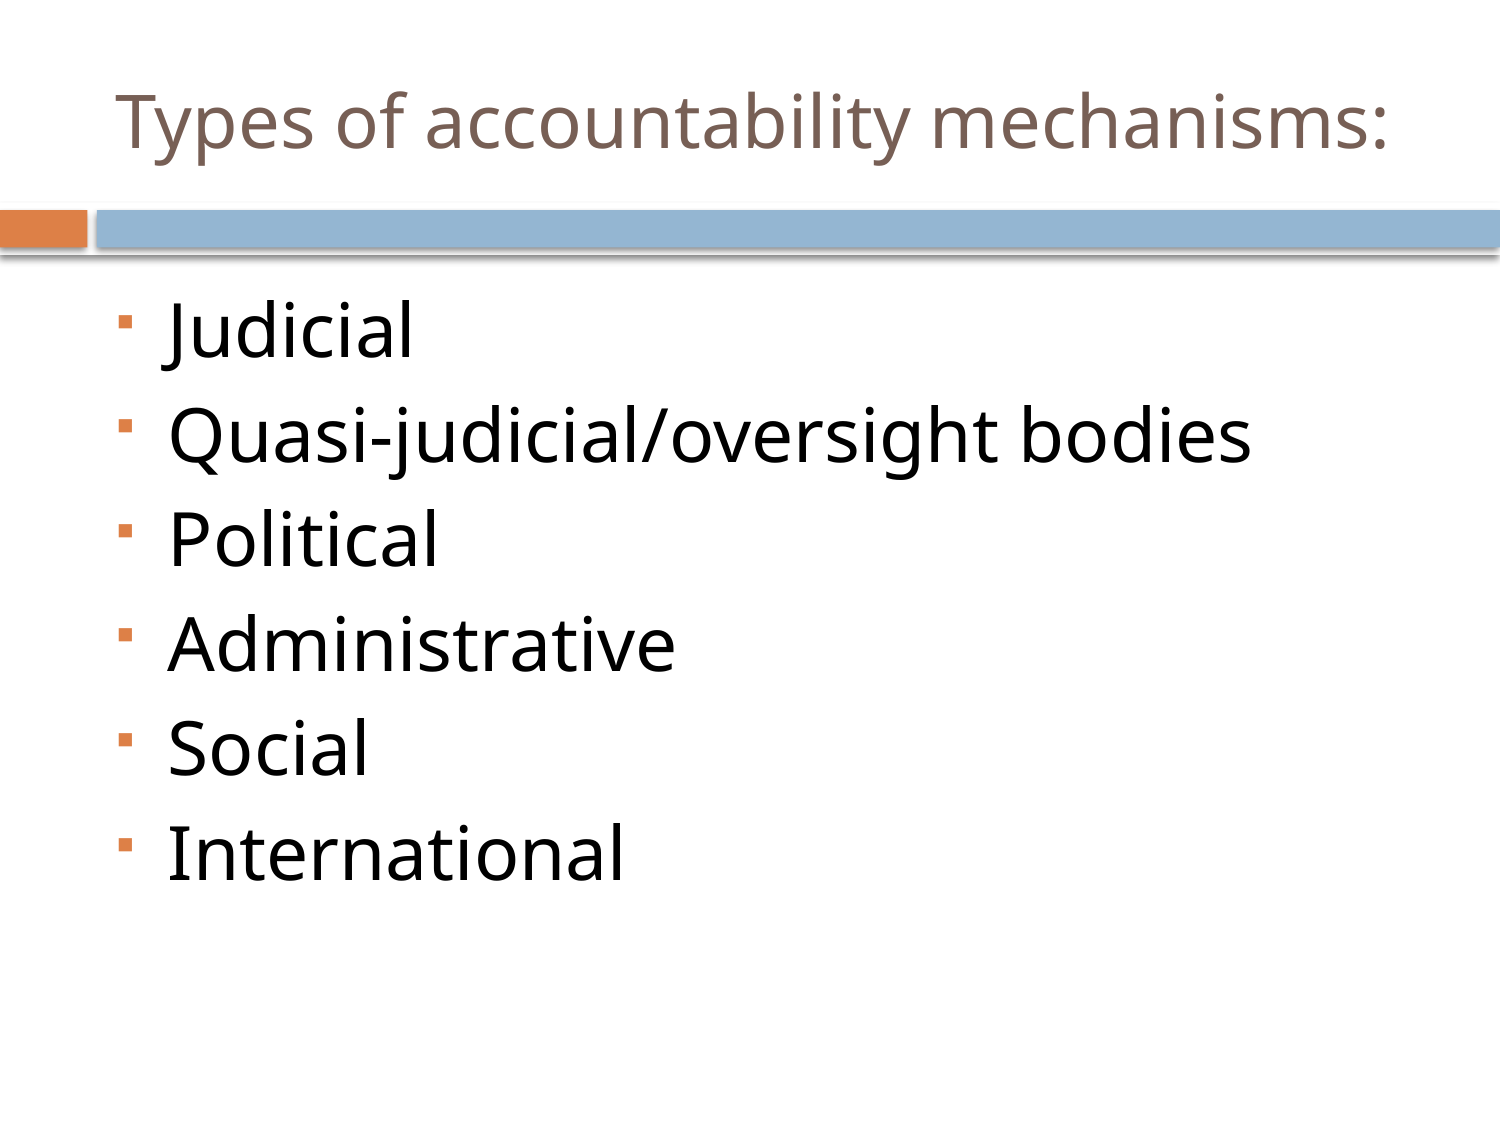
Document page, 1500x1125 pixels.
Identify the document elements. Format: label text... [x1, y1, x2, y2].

title Types of accountability mechanisms: [100, 37, 1475, 200]
list Judicial Quasi-judicial/oversight bodies Political Administrative Social International [100, 275, 1438, 1088]
